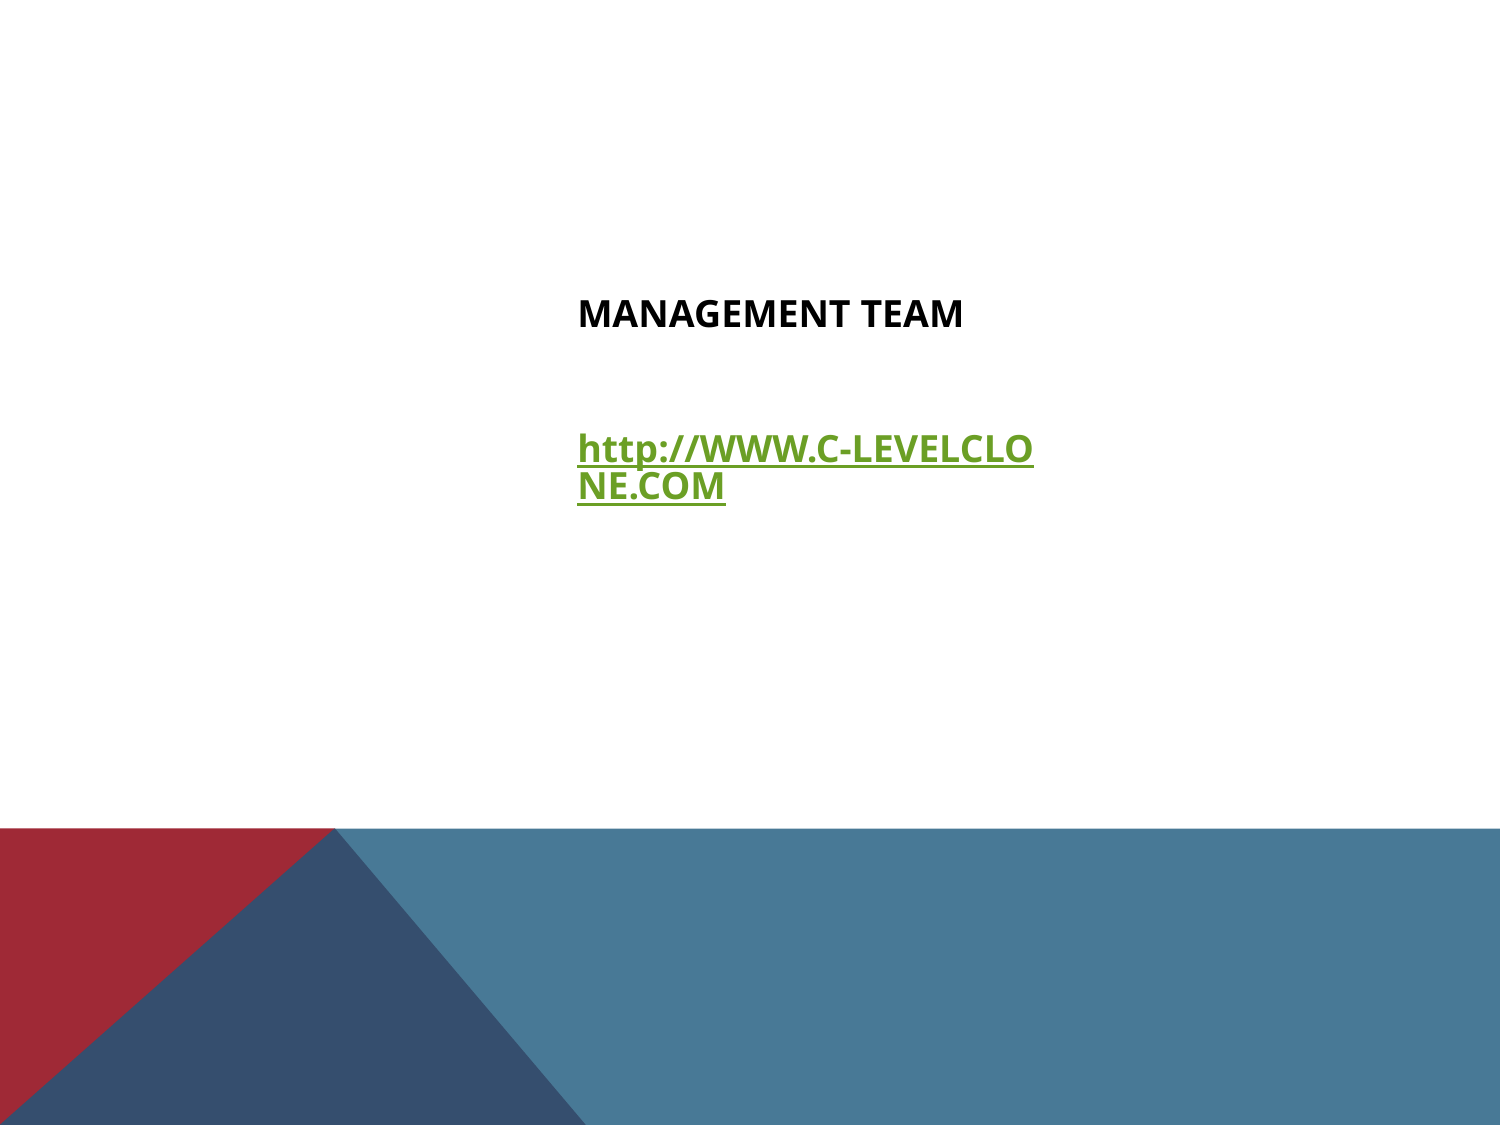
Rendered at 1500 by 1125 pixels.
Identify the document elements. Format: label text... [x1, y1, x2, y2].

text_box MANAGEMENT TEAM http://WWW.C-LEVELCLONE.COM [562, 237, 1050, 574]
